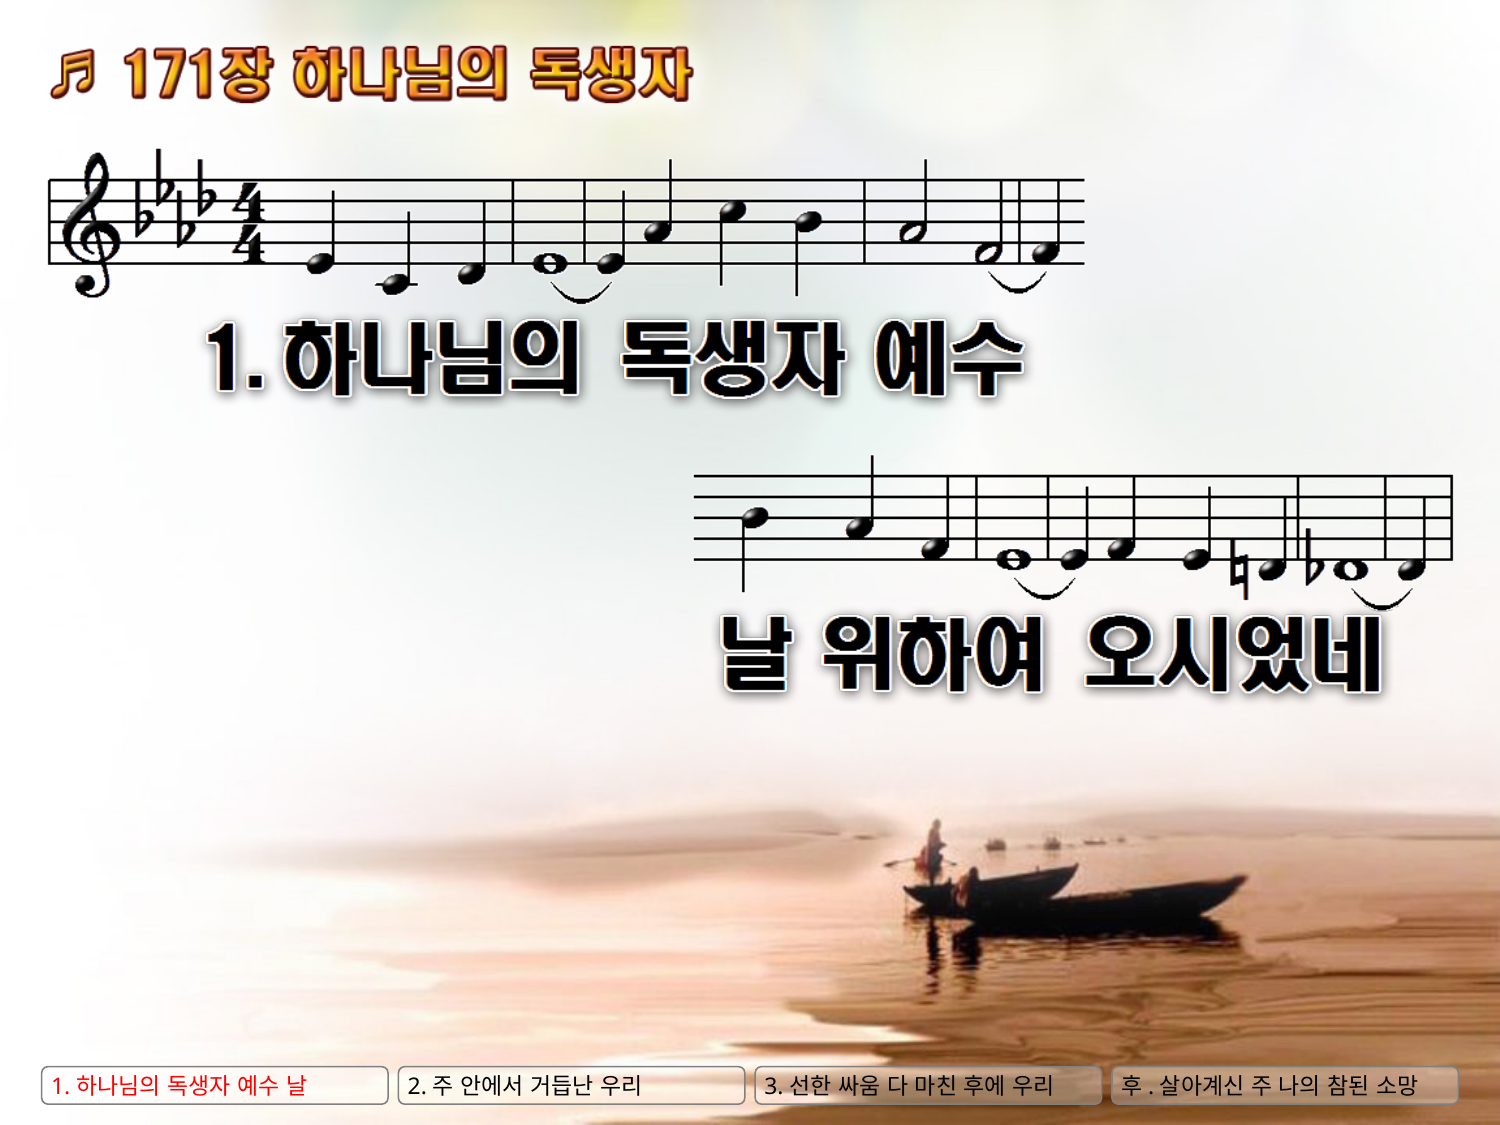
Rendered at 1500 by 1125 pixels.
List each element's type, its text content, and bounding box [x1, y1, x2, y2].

text_box 1.하나님의 독생자 예수 날 [41, 1066, 389, 1105]
text_box 후.살아계신 주 나의 참된 소망 [1111, 1066, 1459, 1105]
text_box 2.주 안에서 거듭난 우리 [398, 1066, 745, 1105]
picture [0, 0, 1500, 1125]
text_box 3.선한 싸움 다 마친 후에 우리 [755, 1066, 1102, 1105]
